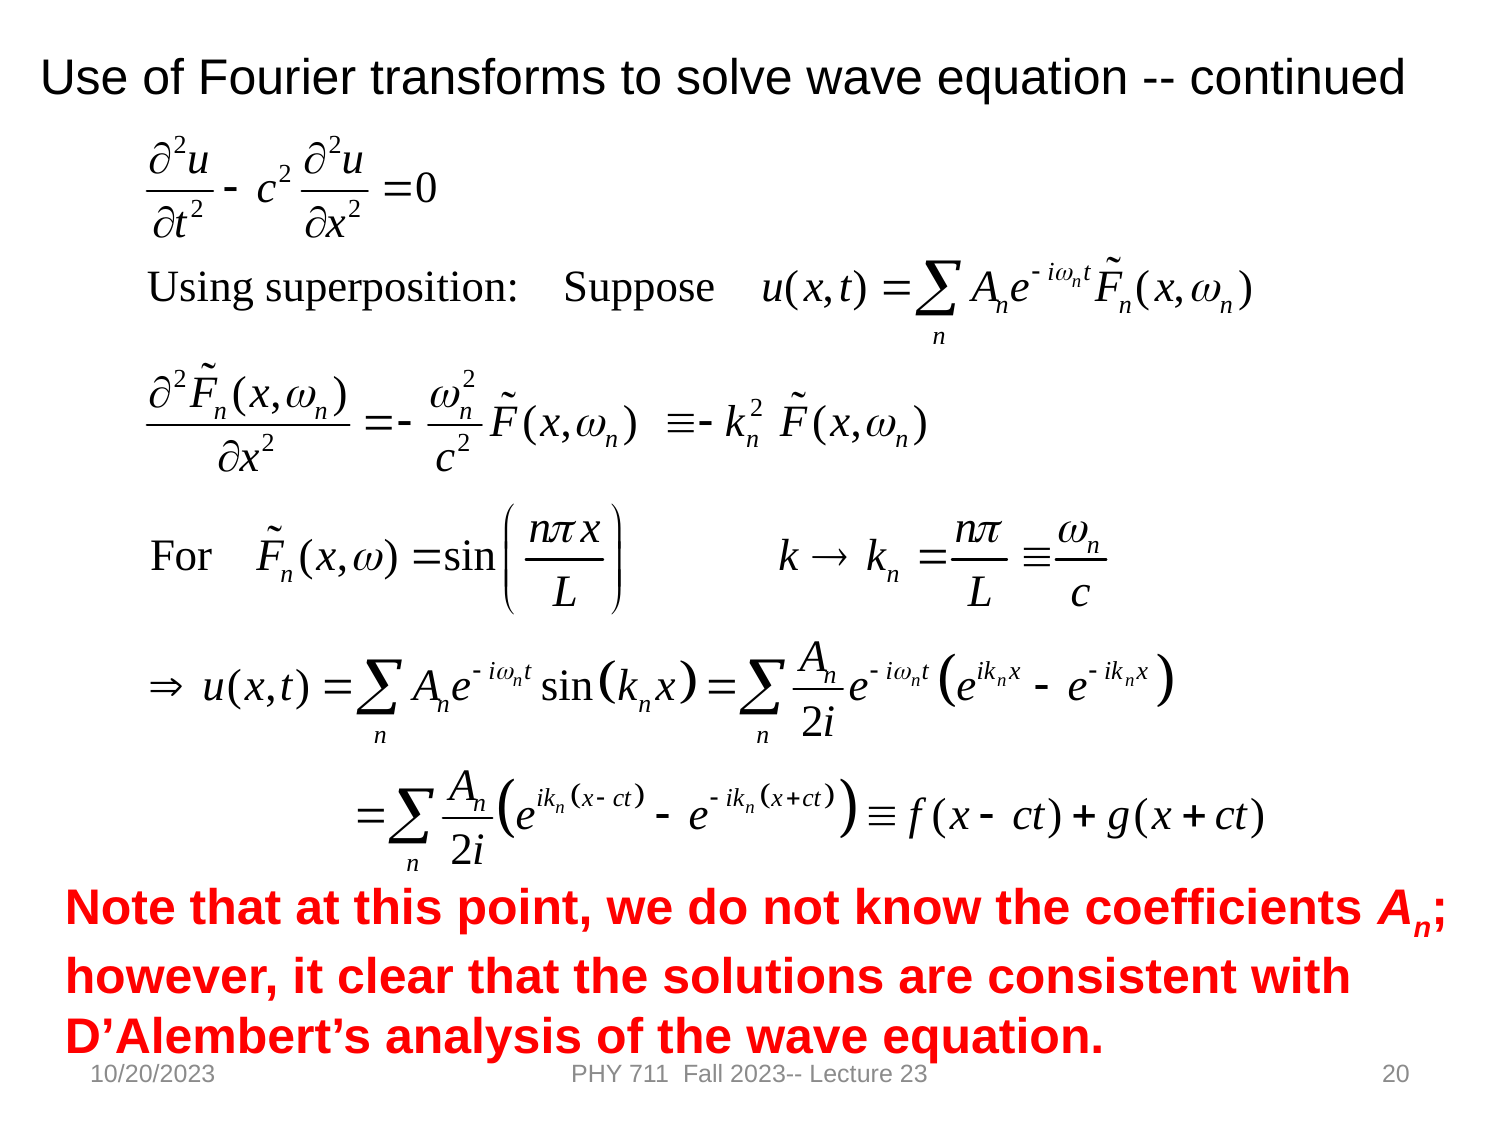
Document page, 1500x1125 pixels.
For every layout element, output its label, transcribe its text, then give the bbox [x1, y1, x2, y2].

slide_number 20 [1074, 1071, 1425, 1103]
text_box Note that at this point, we do not know the coefficients An; however, it clear that the solutions are consistent with D’Alembert’s analysis of the wave equation. [49, 867, 1500, 1071]
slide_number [75, 1071, 425, 1103]
text_box Use of Fourier transforms to solve wave equation -- continued [24, 37, 1475, 113]
footer PHY 711 Fall 2023-- Lecture 23 [512, 1071, 988, 1103]
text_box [142, 494, 1274, 881]
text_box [138, 125, 1262, 482]
